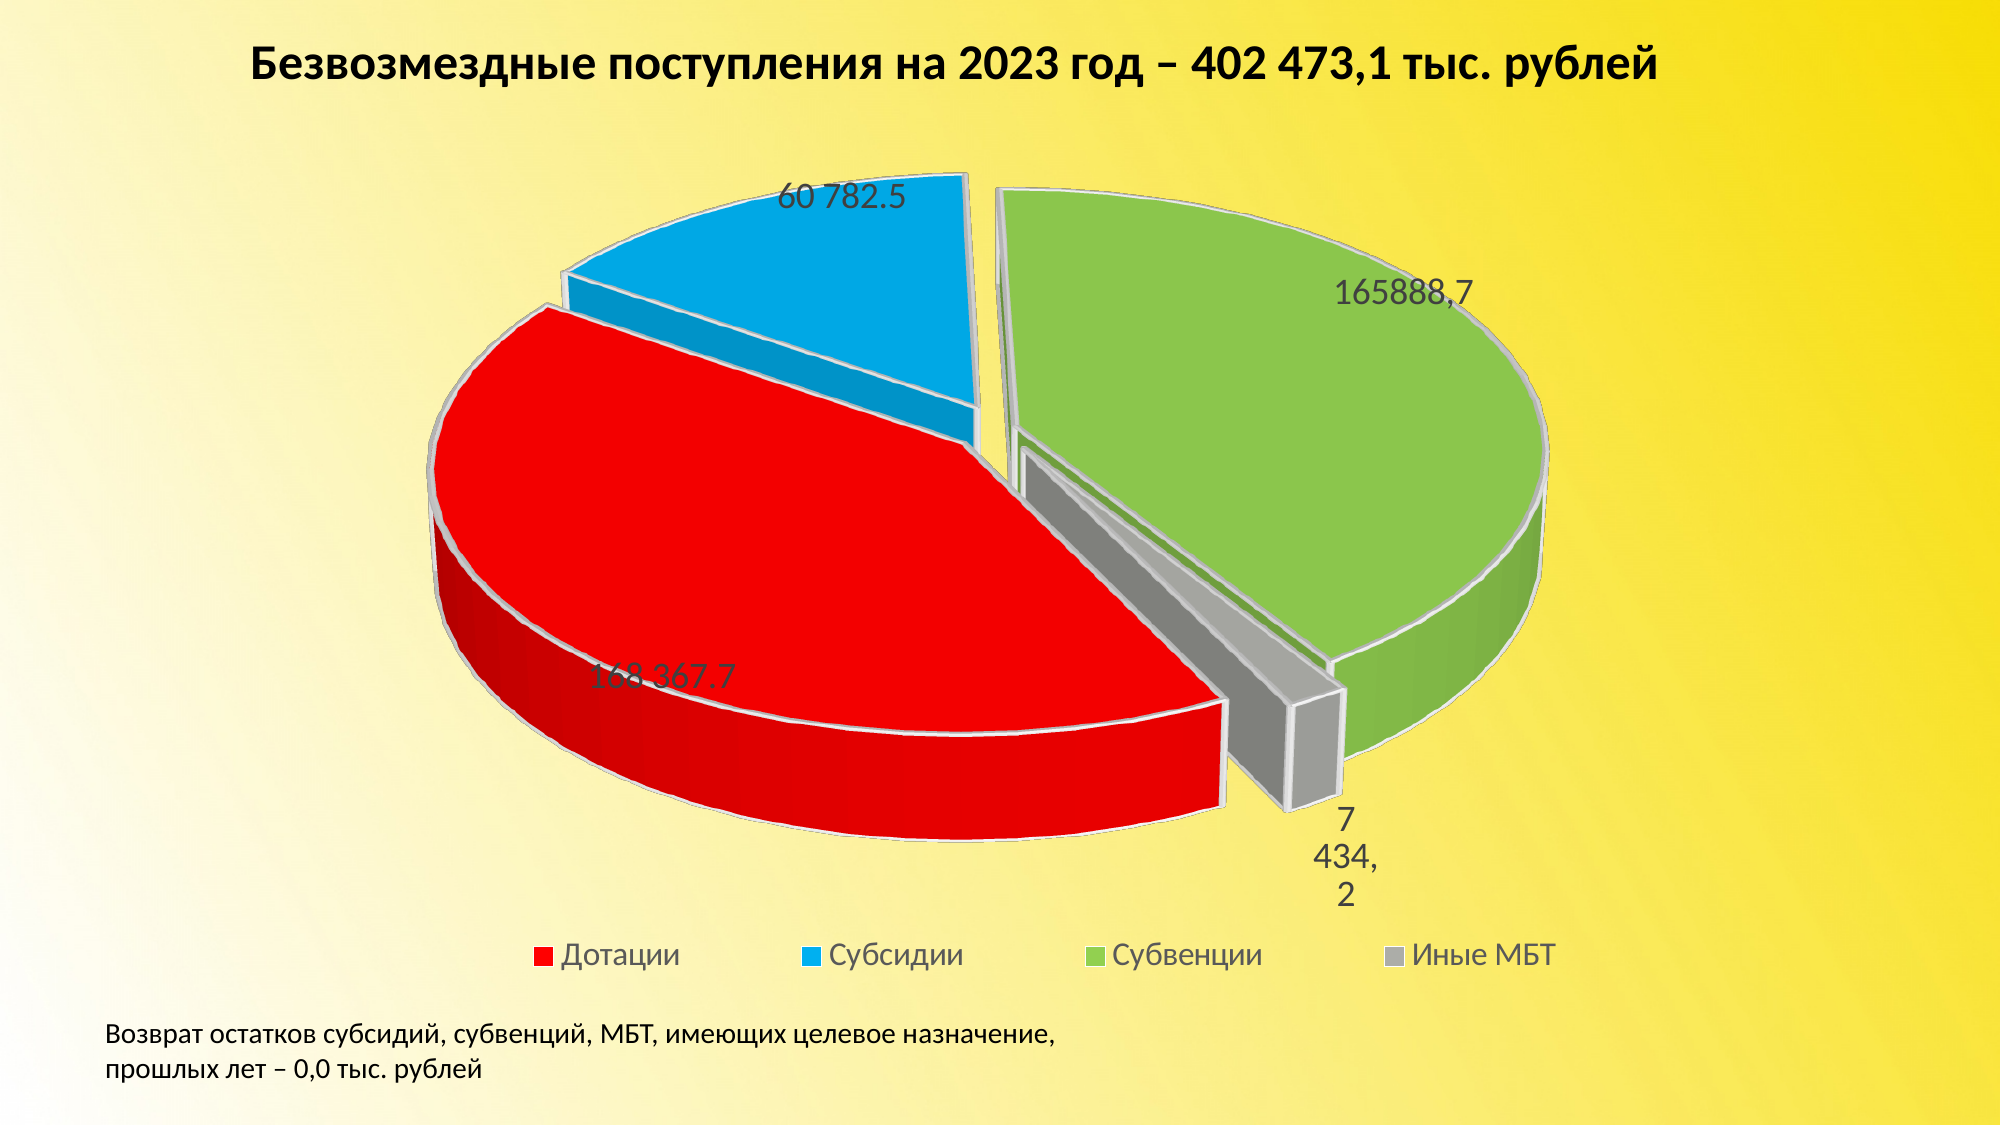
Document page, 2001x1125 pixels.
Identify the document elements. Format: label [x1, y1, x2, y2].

chart [332, 117, 1668, 1008]
picture [0, 0, 2000, 1125]
